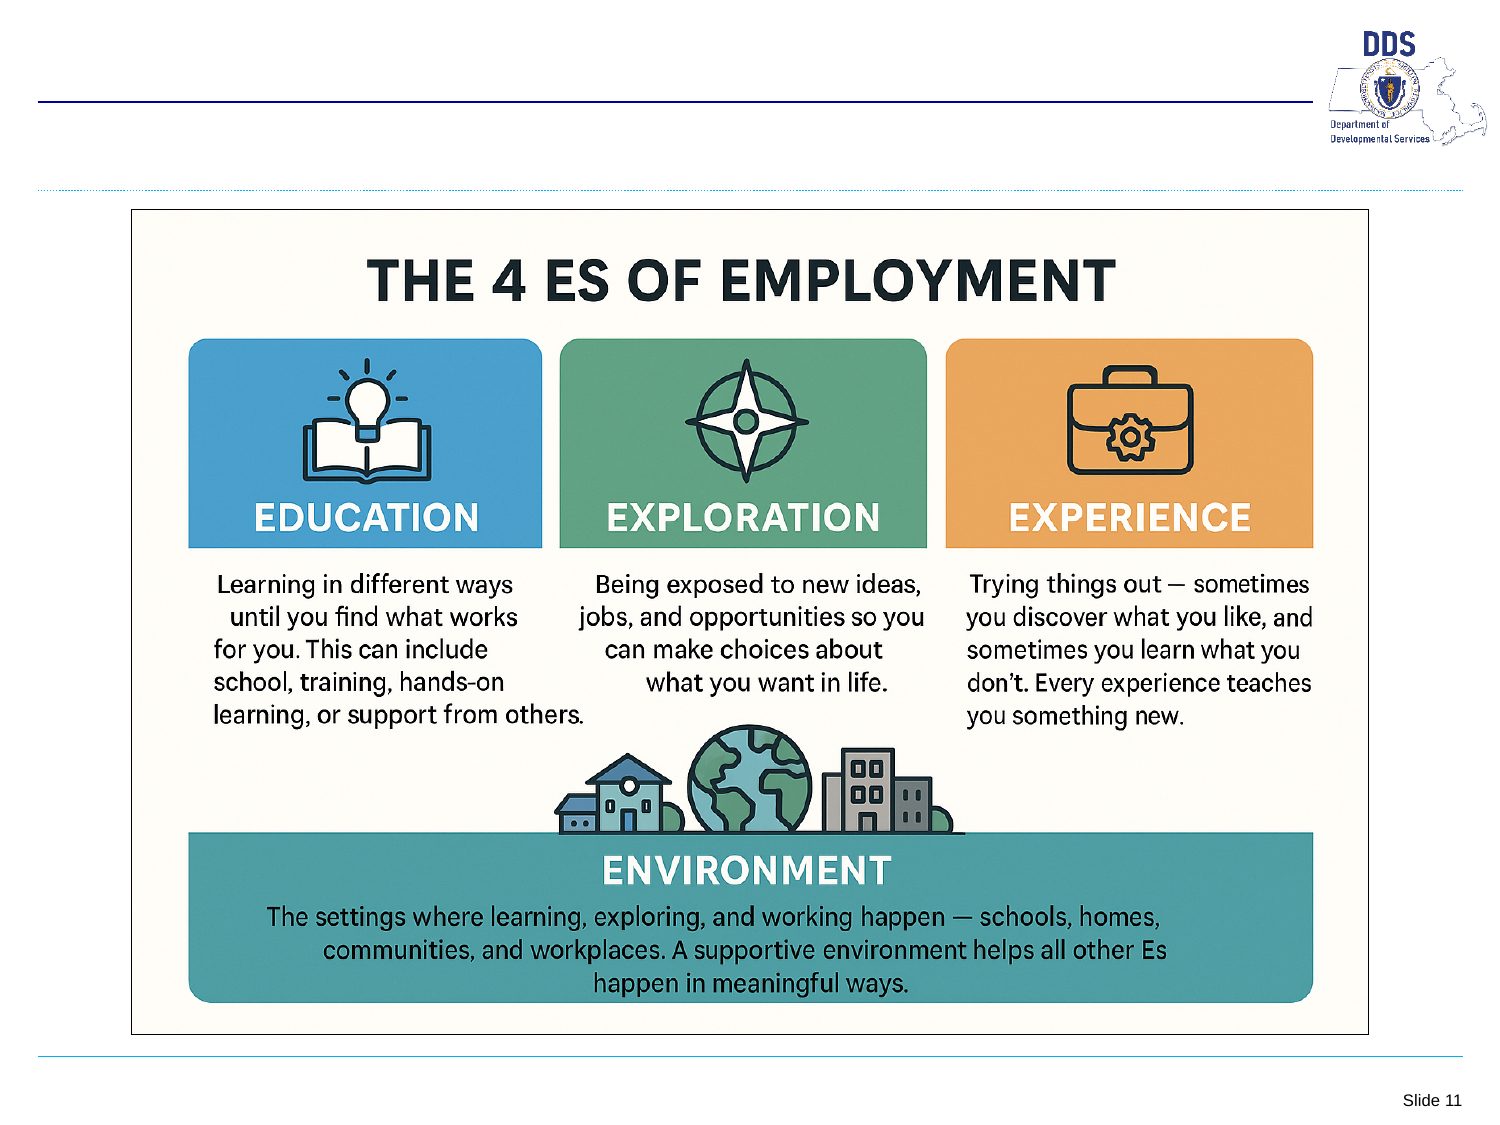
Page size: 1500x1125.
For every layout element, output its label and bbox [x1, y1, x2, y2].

picture [1327, 26, 1488, 147]
list [131, 209, 1369, 1036]
